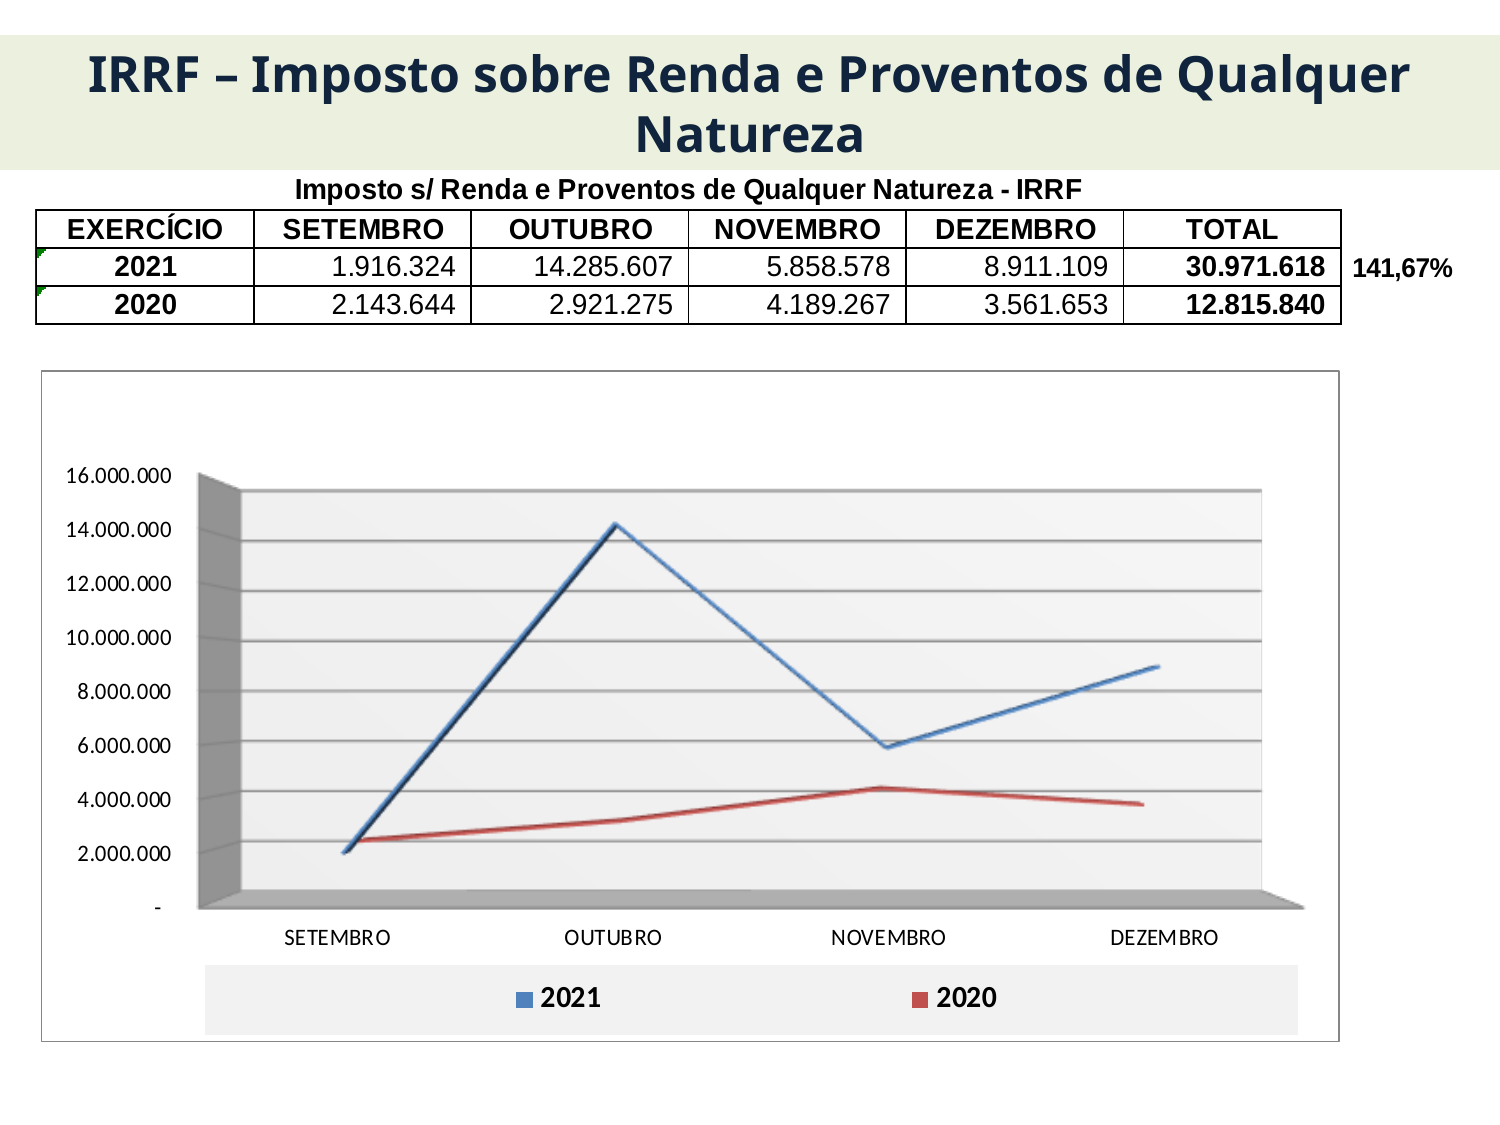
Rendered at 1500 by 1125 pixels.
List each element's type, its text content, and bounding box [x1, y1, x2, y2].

picture [35, 171, 1465, 1083]
text_box IRRF – Imposto sobre Renda e Proventos de Qualquer Natureza [0, 35, 1500, 170]
